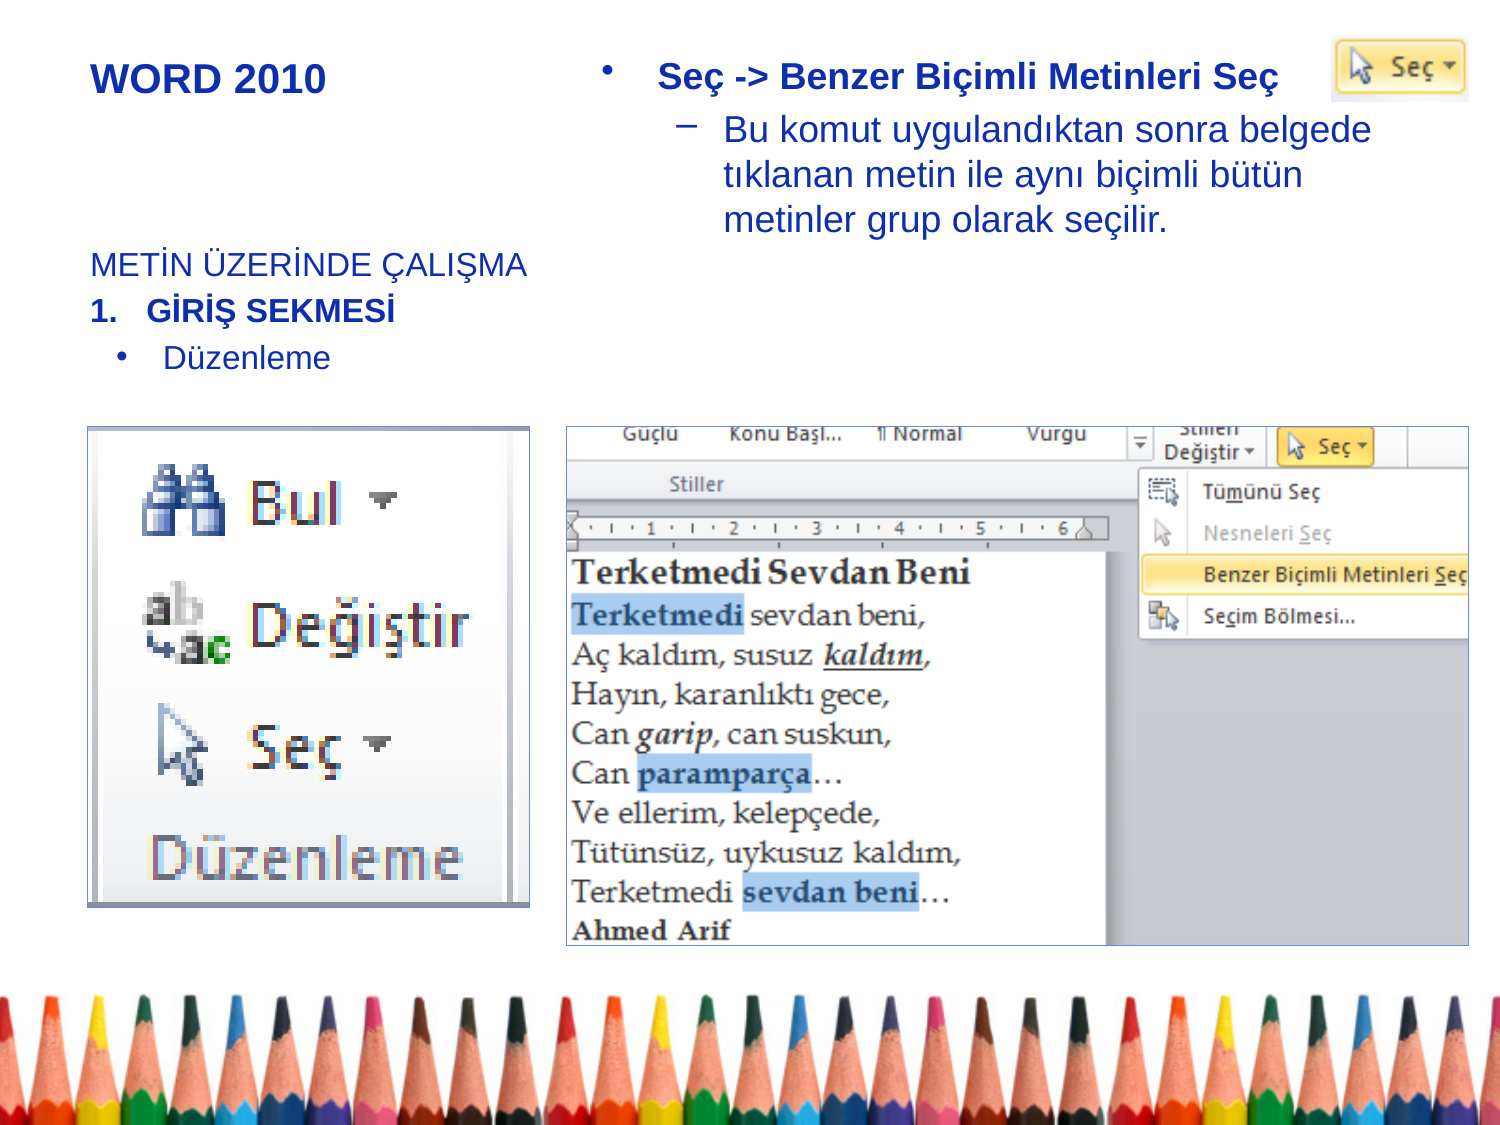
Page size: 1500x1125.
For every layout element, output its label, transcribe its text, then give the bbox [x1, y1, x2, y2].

list METİN ÜZERİNDE ÇALIŞMA Giriş Sekmesi Düzenleme [75, 235, 569, 1005]
title WORD 2010 [75, 44, 569, 235]
picture [0, 0, 1500, 1125]
list Seç -> Benzer Biçimli Metinleri Seç Bu komut uygulandıktan sonra belgede tıklanan metin ile aynı biçimli bütün metinler grup olarak seçilir. [586, 44, 1425, 315]
